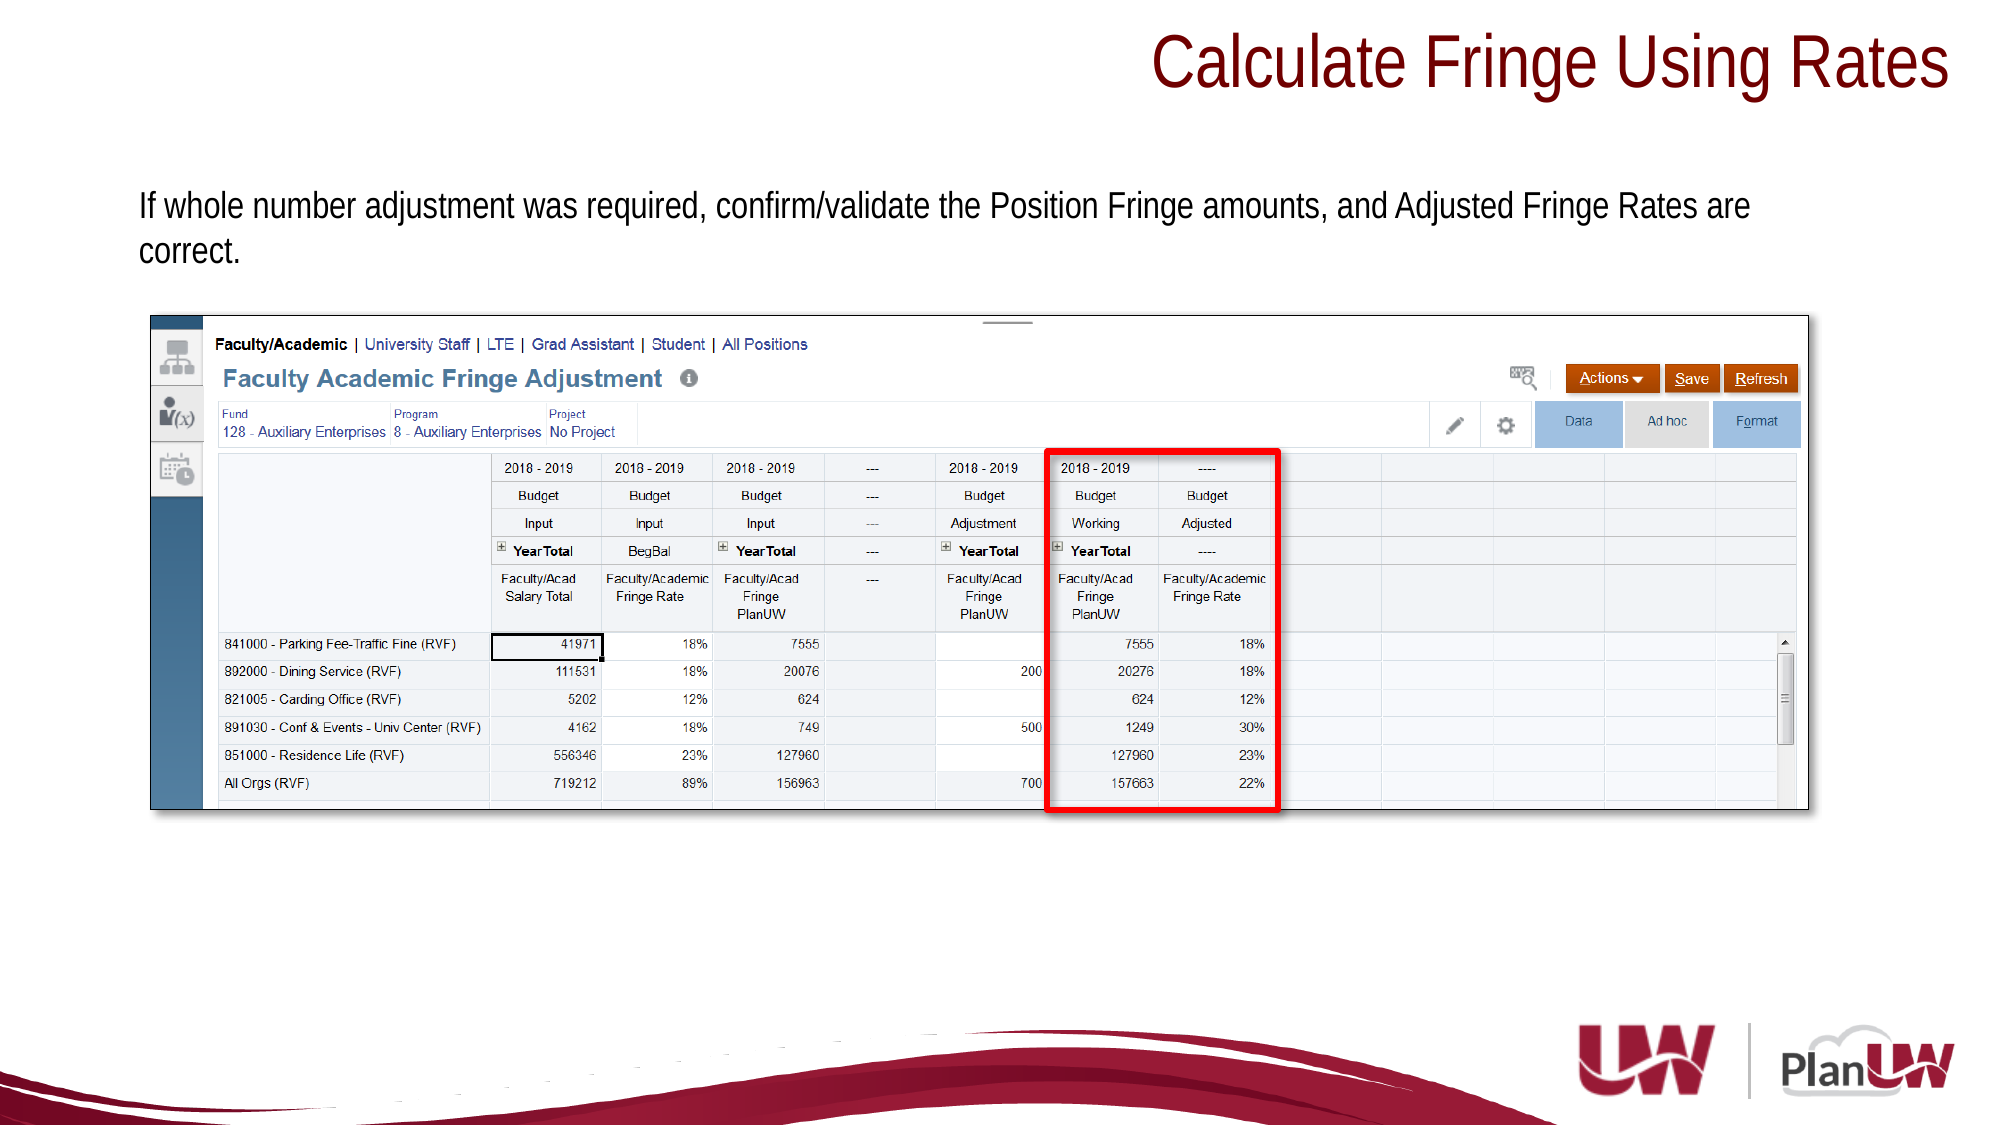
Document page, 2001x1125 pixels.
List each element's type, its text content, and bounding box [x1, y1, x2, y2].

text_box If whole number adjustment was required, confirm/validate the Position Fringe amounts, and Adjusted Fringe Rates are correct. [124, 173, 1784, 278]
picture [1768, 1010, 1961, 1103]
text_box Calculate Fringe Using Rates [466, 12, 1967, 103]
picture [150, 314, 1809, 811]
picture [0, 988, 1723, 1125]
